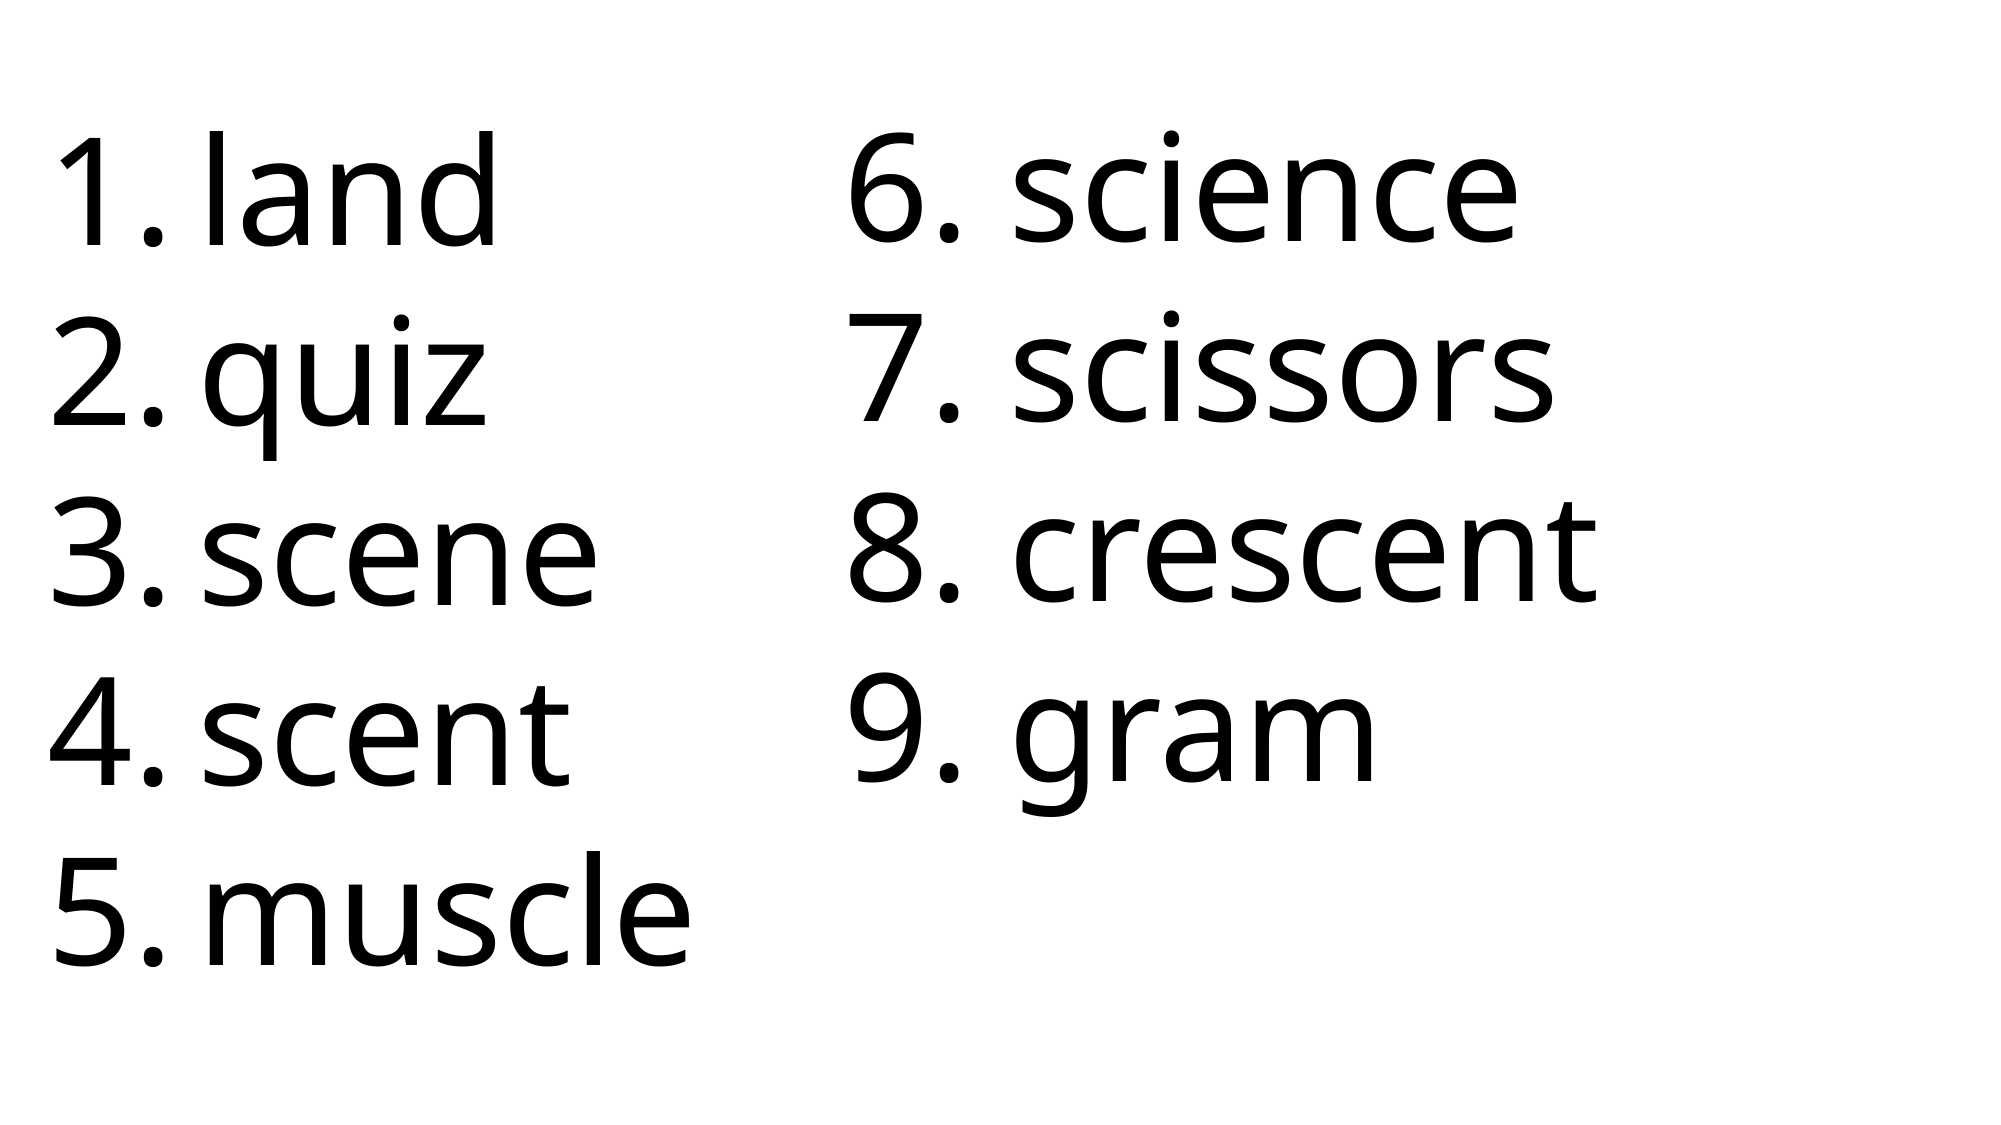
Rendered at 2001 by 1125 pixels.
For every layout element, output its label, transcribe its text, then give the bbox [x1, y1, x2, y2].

text_box land quiz scene scent muscle [32, 88, 832, 1004]
text_box 6. science 7. scissors 8. crescent 9. gram [790, 84, 2000, 820]
